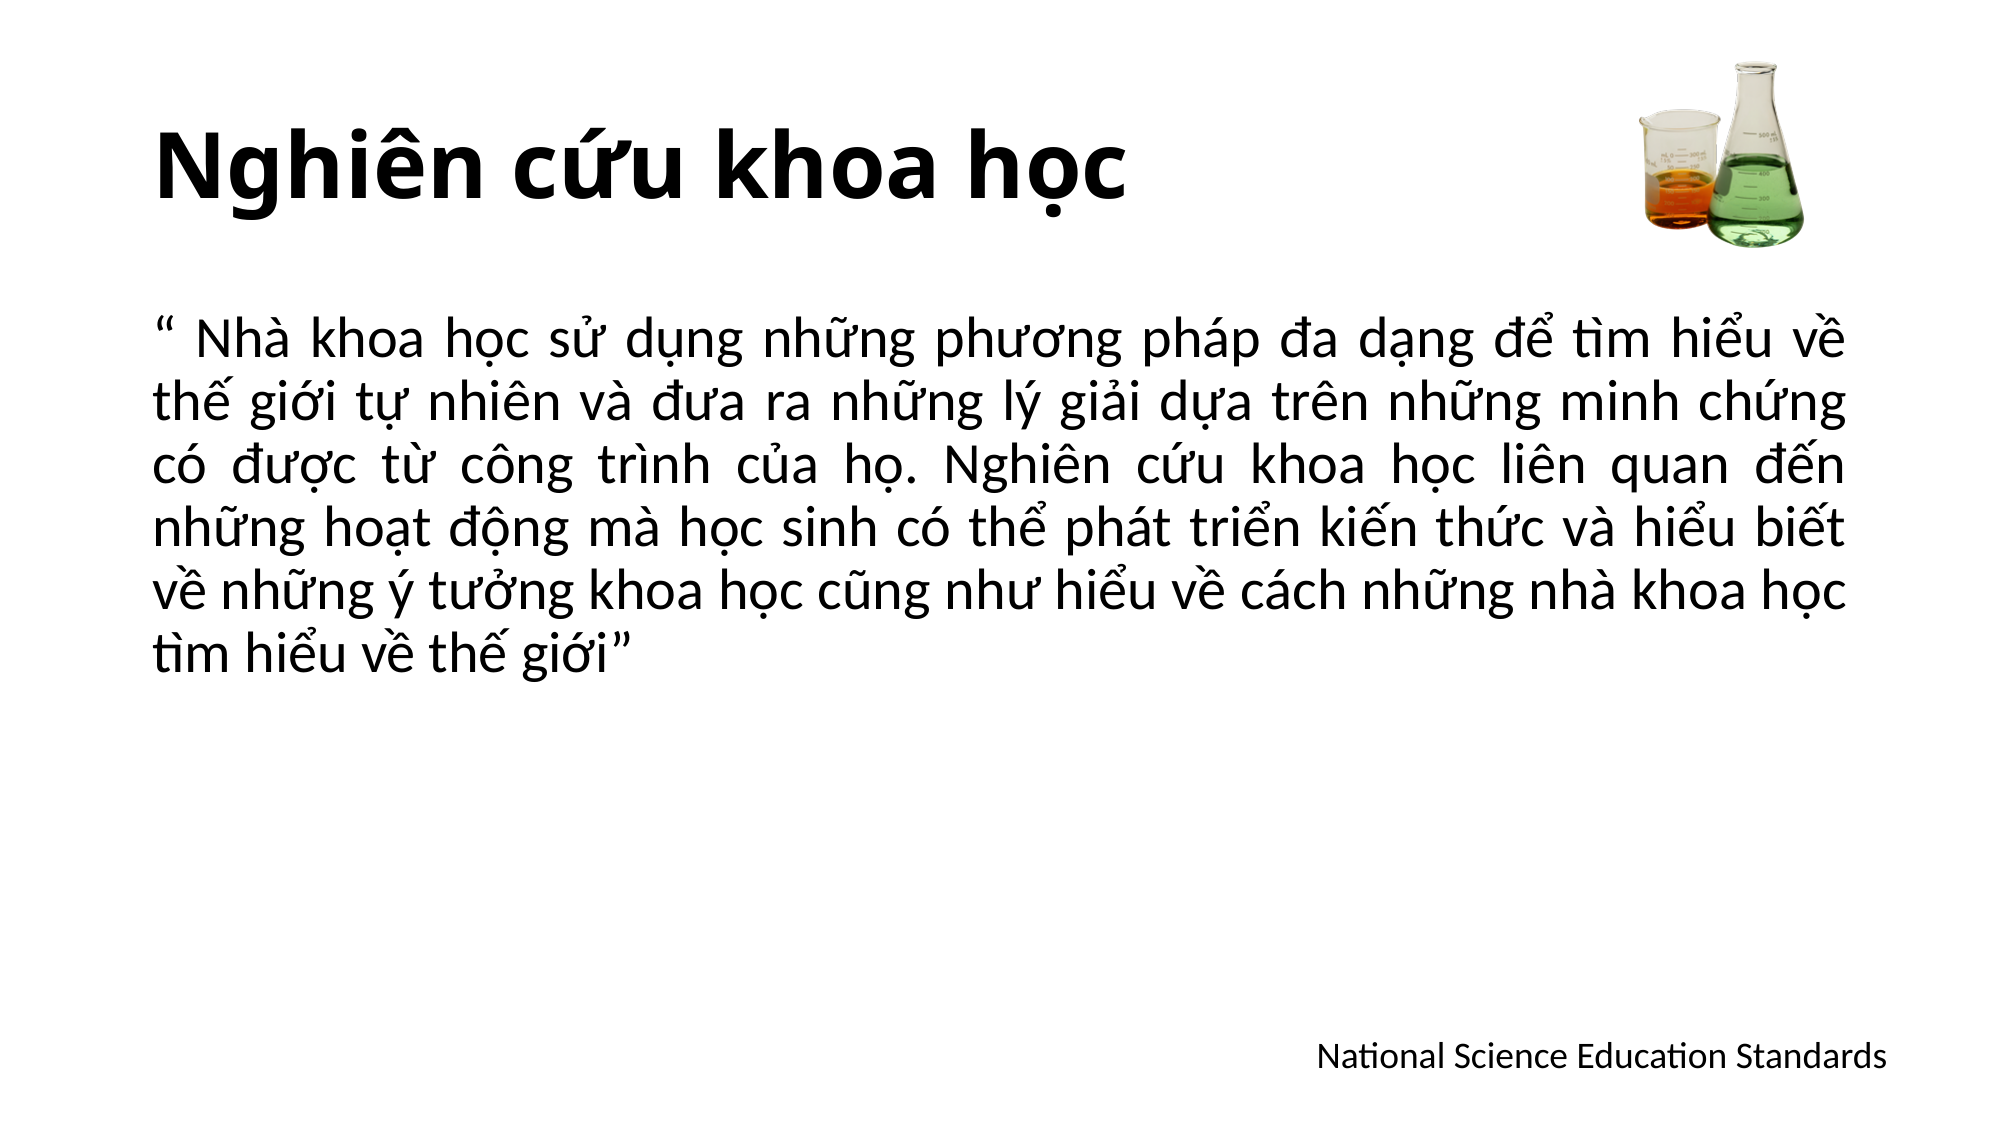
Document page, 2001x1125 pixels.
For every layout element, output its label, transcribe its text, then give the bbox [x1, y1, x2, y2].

picture [1637, 59, 1806, 250]
title Nghiên cứu khoa học [137, 59, 1863, 278]
list “ Nhà khoa học sử dụng những phương pháp đa dạng để tìm hiểu về thế giới tự nhiên và đưa ra những lý giải dựa trên những minh chứng có được từ công trình của họ. Nghiên cứu khoa học liên quan đến những hoạt động mà học sinh có thể phát triển kiến thức và hiểu biết về những ý tưởng khoa học cũng như hiểu về cách những nhà khoa học tìm hiểu về thế giới” [137, 299, 1863, 1014]
text_box National Science Education Standards [1301, 1023, 1903, 1083]
